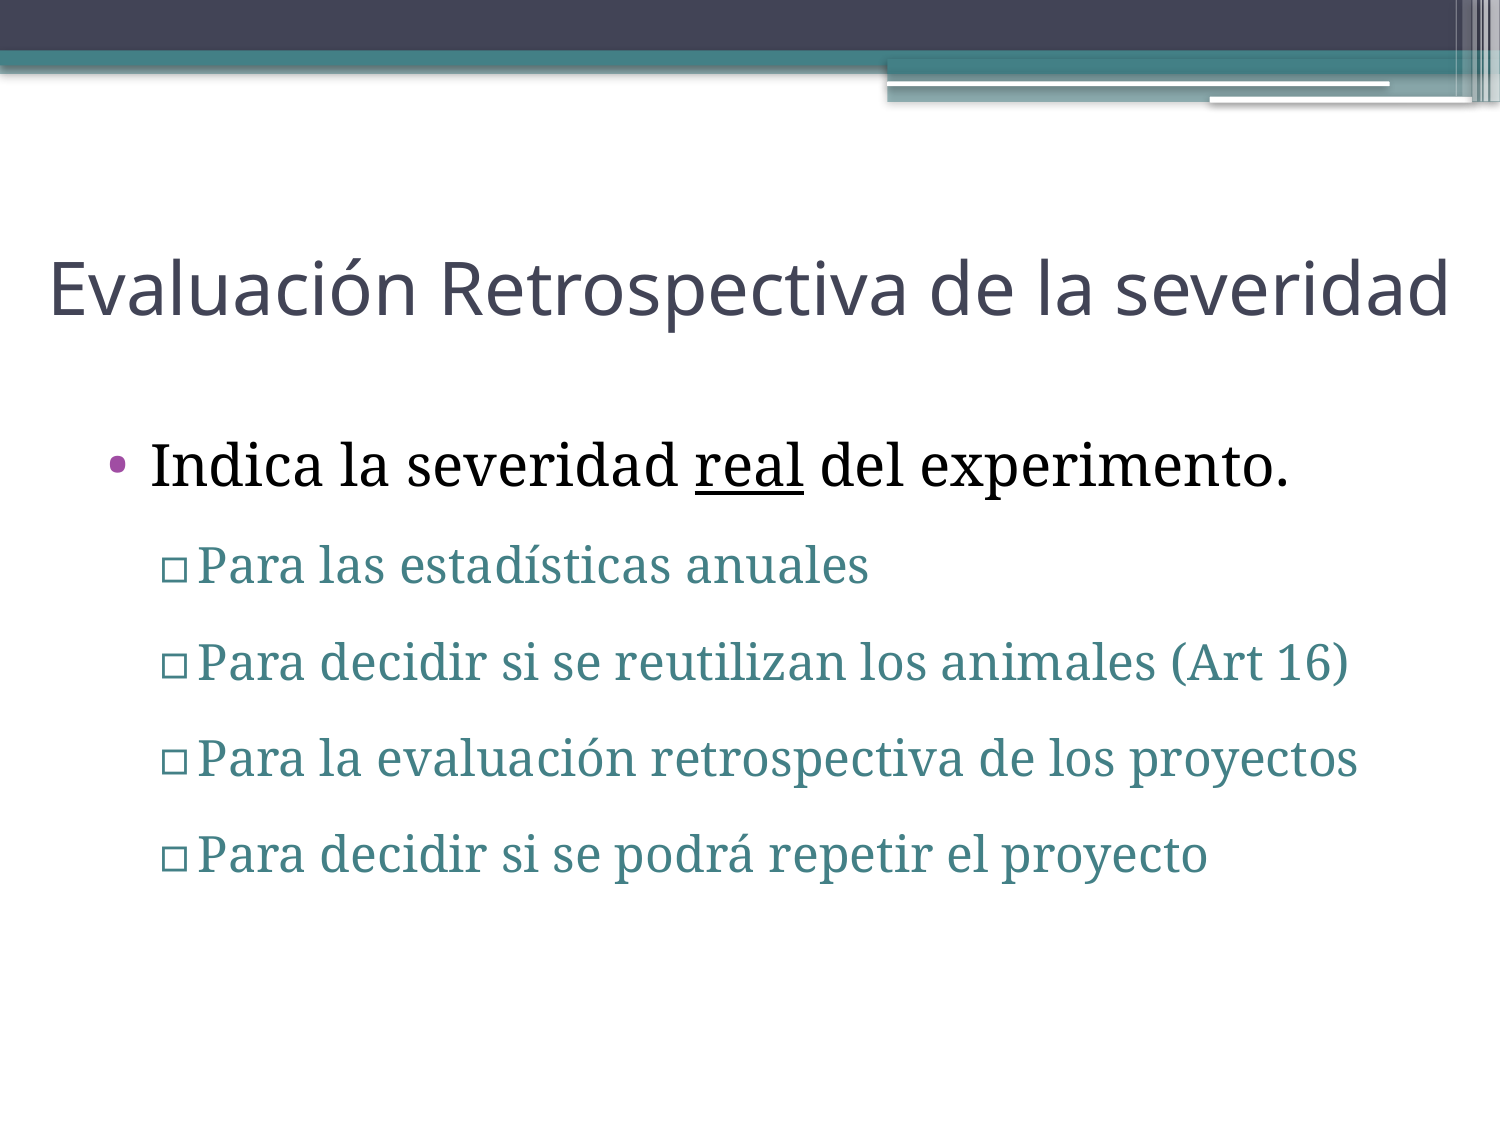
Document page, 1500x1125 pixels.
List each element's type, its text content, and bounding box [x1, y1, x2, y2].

list Indica la severidad real del experimento. Para las estadísticas anuales Para decidir si se reutilizan los animales (Art 16) Para la evaluación retrospectiva de los proyectos Para decidir si se podrá repetir el proyecto [75, 385, 1483, 953]
title Evaluación Retrospectiva de la severidad [17, 198, 1483, 374]
